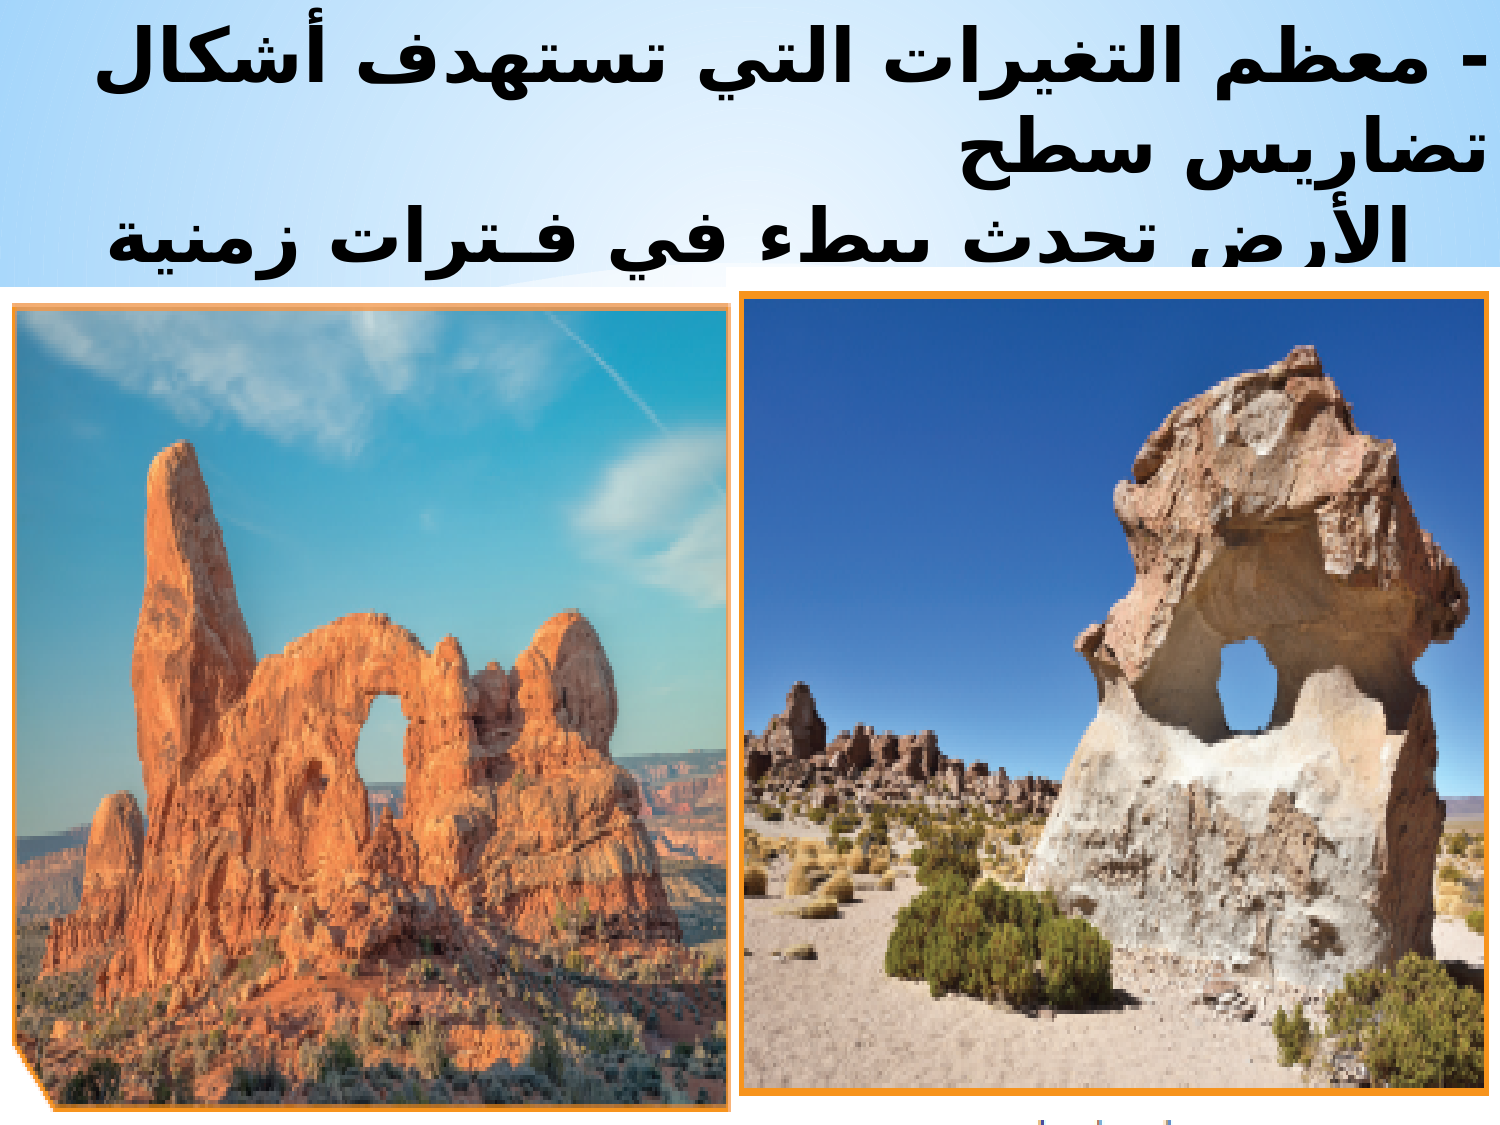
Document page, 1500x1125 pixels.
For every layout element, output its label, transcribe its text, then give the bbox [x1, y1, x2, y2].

picture [0, 266, 1500, 1125]
text_box - معظم التغيرات التي تستهدف أشكال تضاريس سطح الأرض تحدث ببطء في فـترات زمنية طـويـلـة جدا ، و لذلك يصعب ملاحظتها ، و نرى نتائجها فقط . [0, 0, 1500, 286]
